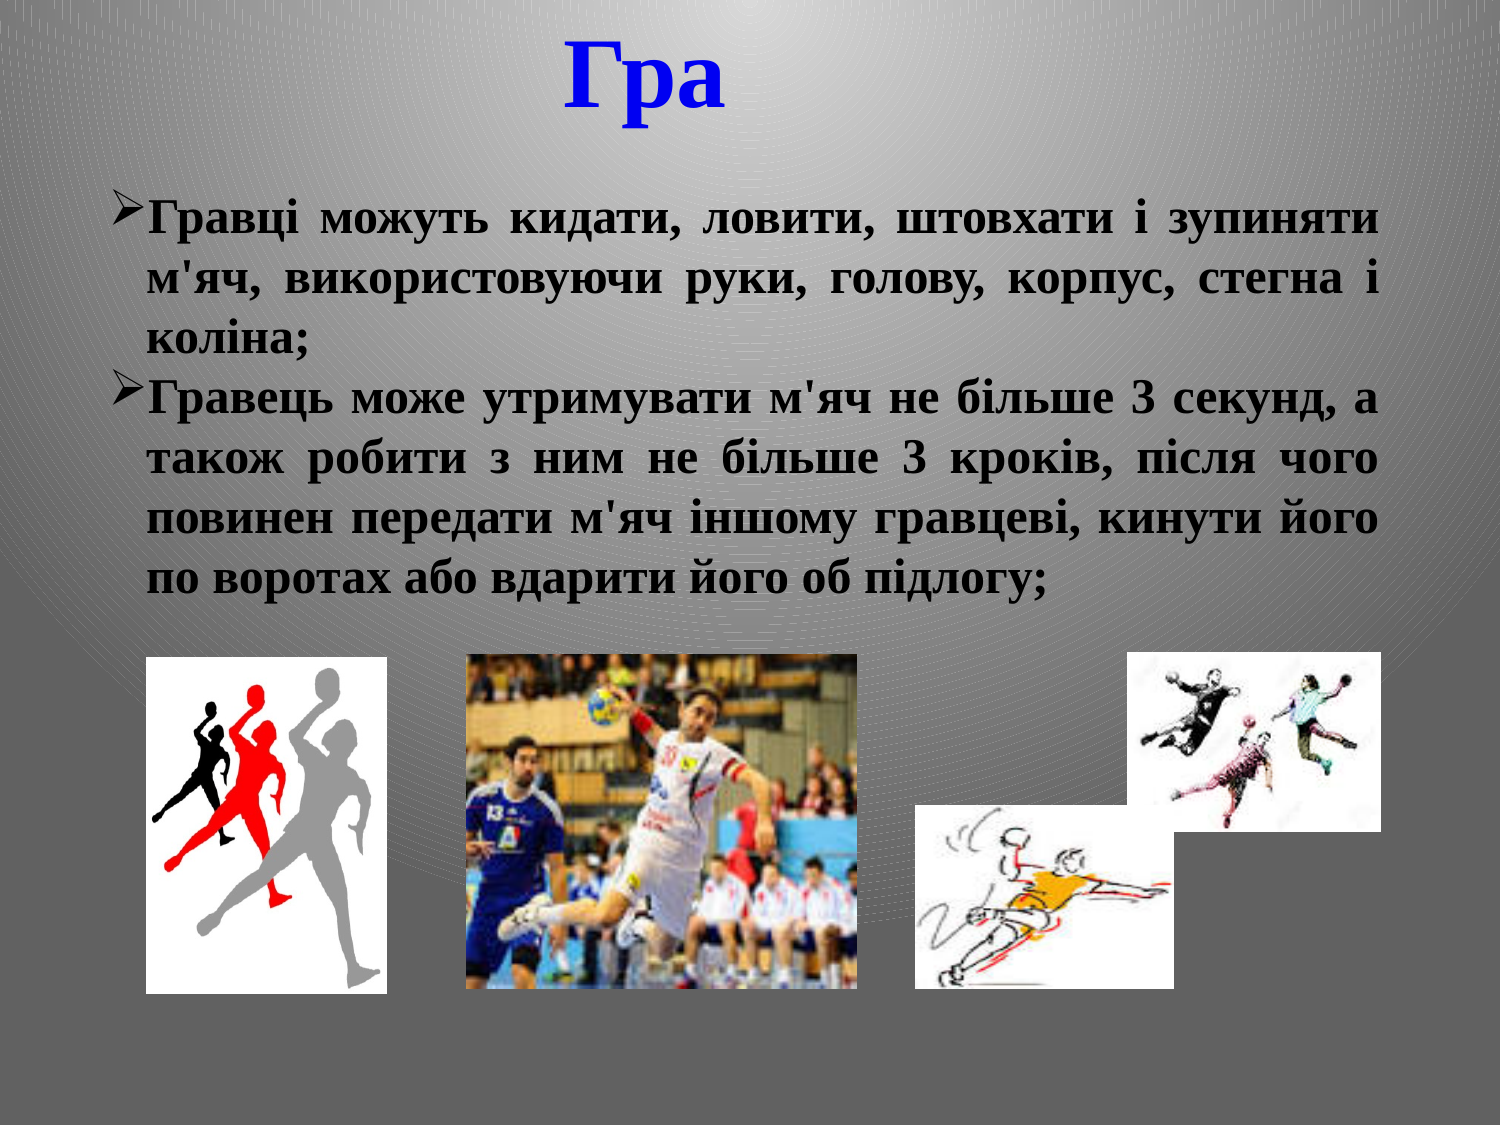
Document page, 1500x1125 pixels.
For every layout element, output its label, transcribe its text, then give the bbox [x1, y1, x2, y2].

picture [466, 654, 857, 989]
picture [147, 658, 386, 994]
text_box Гравці можуть кидати, ловити, штовхати і зупиняти м'яч, використовуючи руки, голову, корпус, стегна і коліна; Гравець може утримувати м'яч не більше 3 секунд, а також робити з ним не більше 3 кроків, після чого повинен передати м'яч іншому гравцеві, кинути його по воротах або вдарити його об підлогу; [93, 175, 1395, 611]
picture [915, 652, 1382, 989]
text_box Гра [549, 0, 857, 135]
